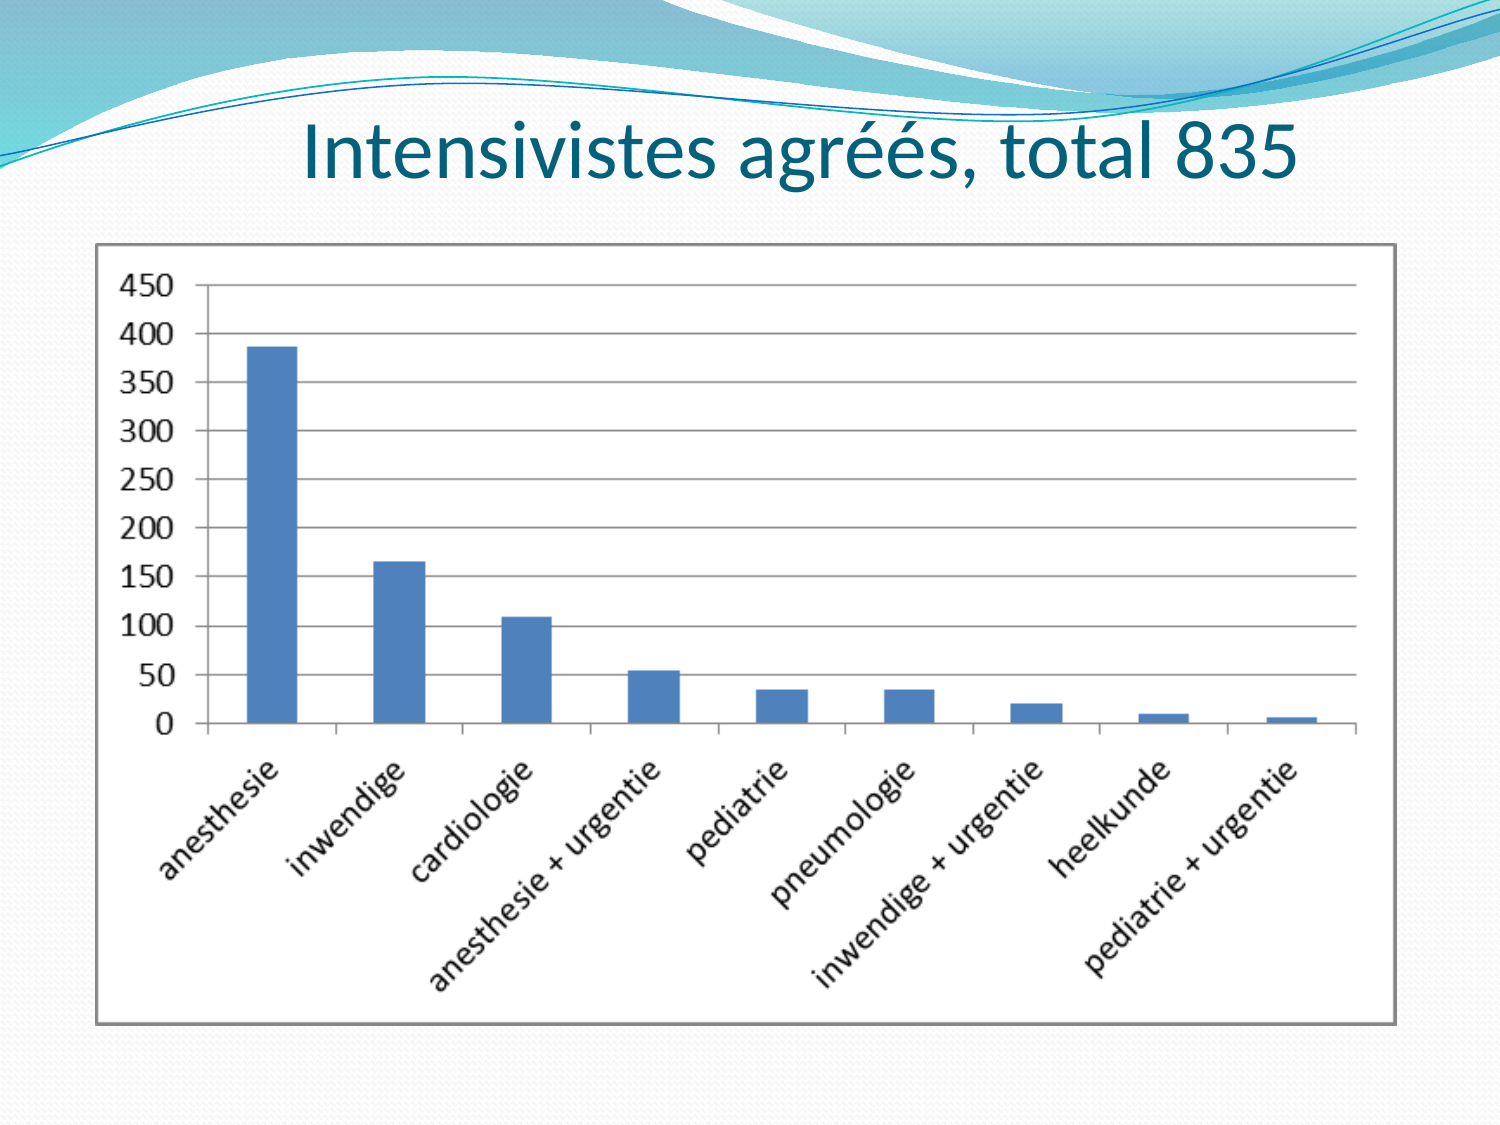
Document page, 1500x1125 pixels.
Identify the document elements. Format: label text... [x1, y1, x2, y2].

picture [95, 243, 1397, 1026]
title Intensivistes agréés, total 835 [0, 4, 1500, 196]
